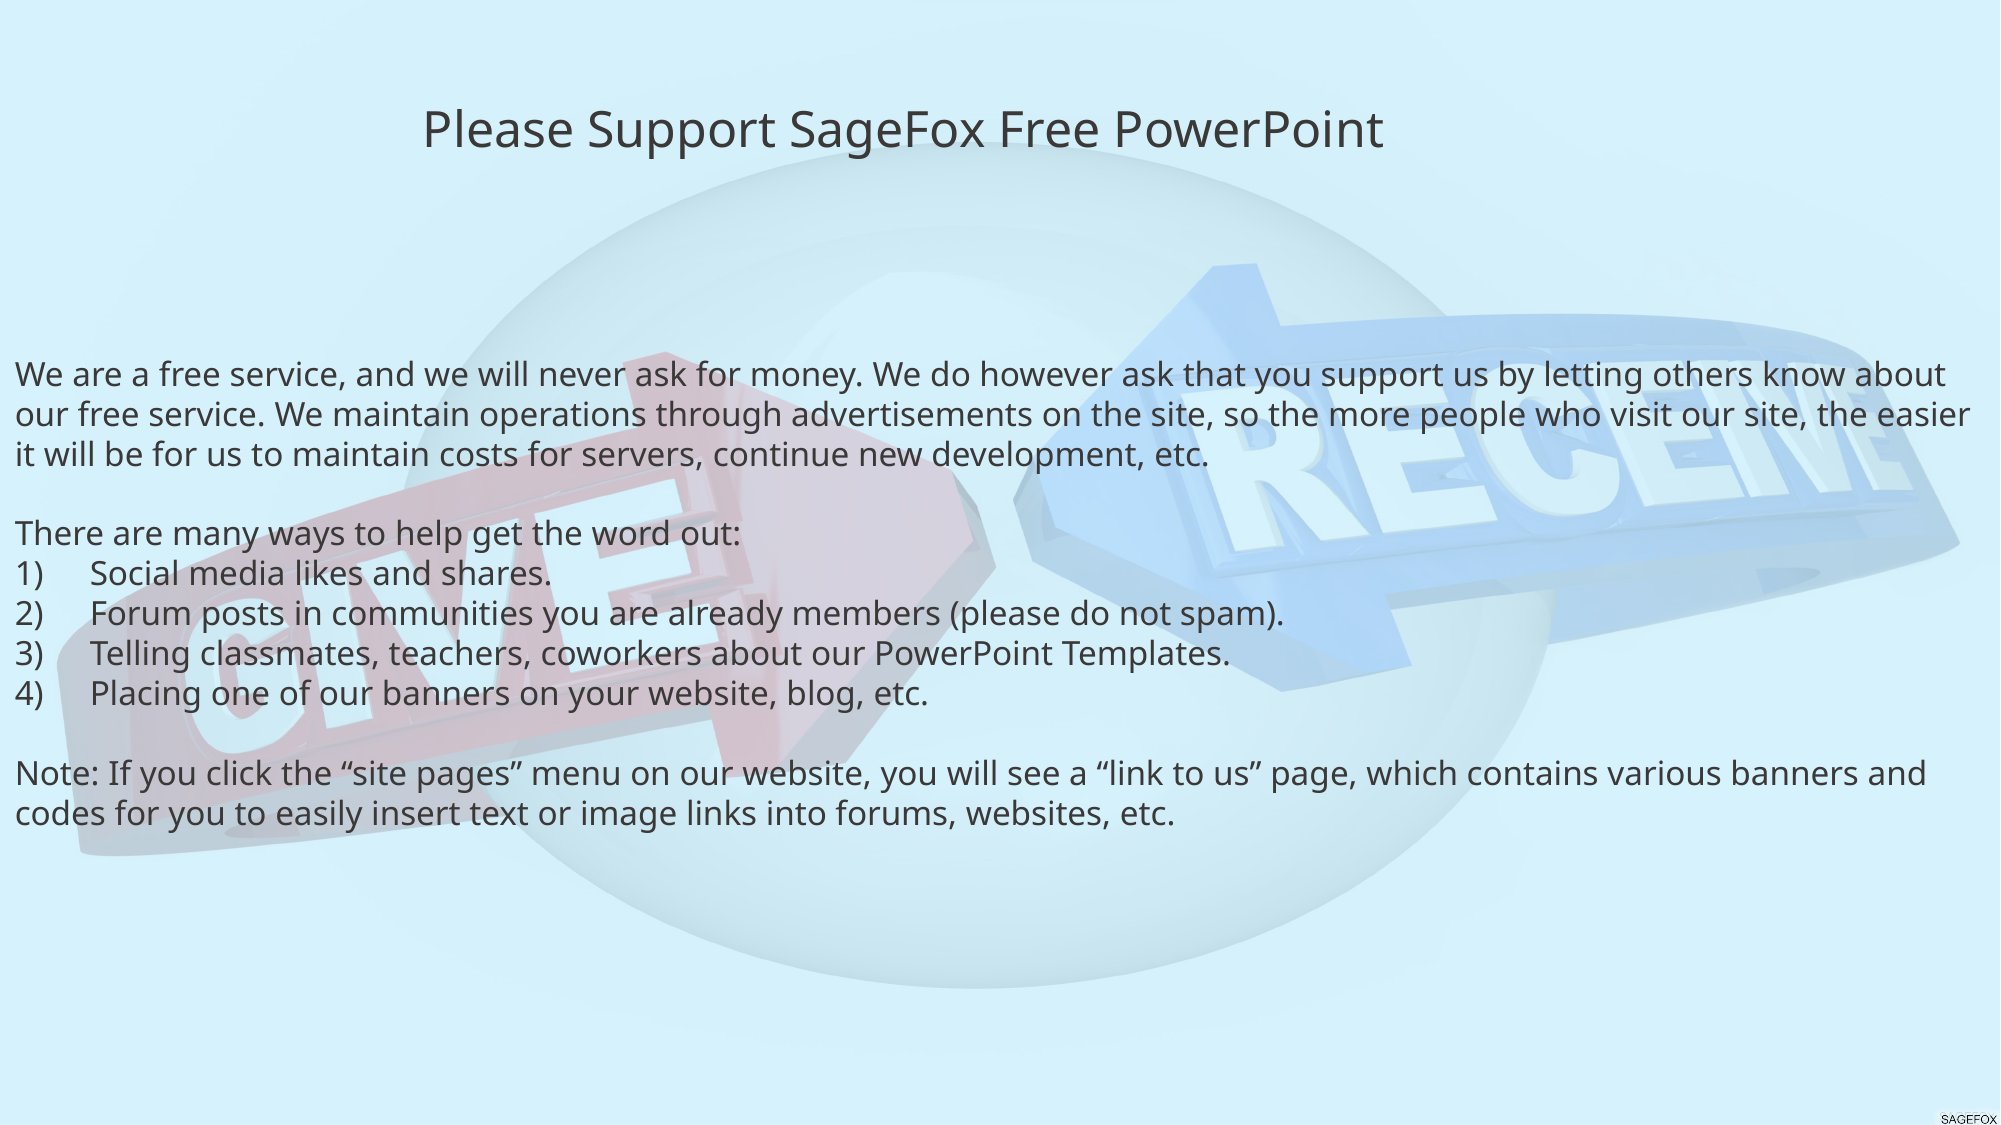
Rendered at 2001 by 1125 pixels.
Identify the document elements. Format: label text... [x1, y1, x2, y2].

picture [1938, 1114, 1999, 1125]
text_box We are a free service, and we will never ask for money. We do however ask that you support us by letting others know about our free service. We maintain operations through advertisements on the site, so the more people who visit our site, the easier it will be for us to maintain costs for servers, continue new development, etc. There are many ways to help get the word out: Social media likes and shares. Forum posts in communities you are already members (please do not spam). Telling classmates, teachers, coworkers about our PowerPoint Templates. Placing one of our banners on your website, blog, etc. Note: If you click the “site pages” menu on our website, you will see a “link to us” page, which contains various banners and codes for you to easily insert text or image links into forums, websites, etc. [0, 0, 2000, 1125]
title Please Support SageFox Free PowerPoint [363, 72, 1444, 190]
